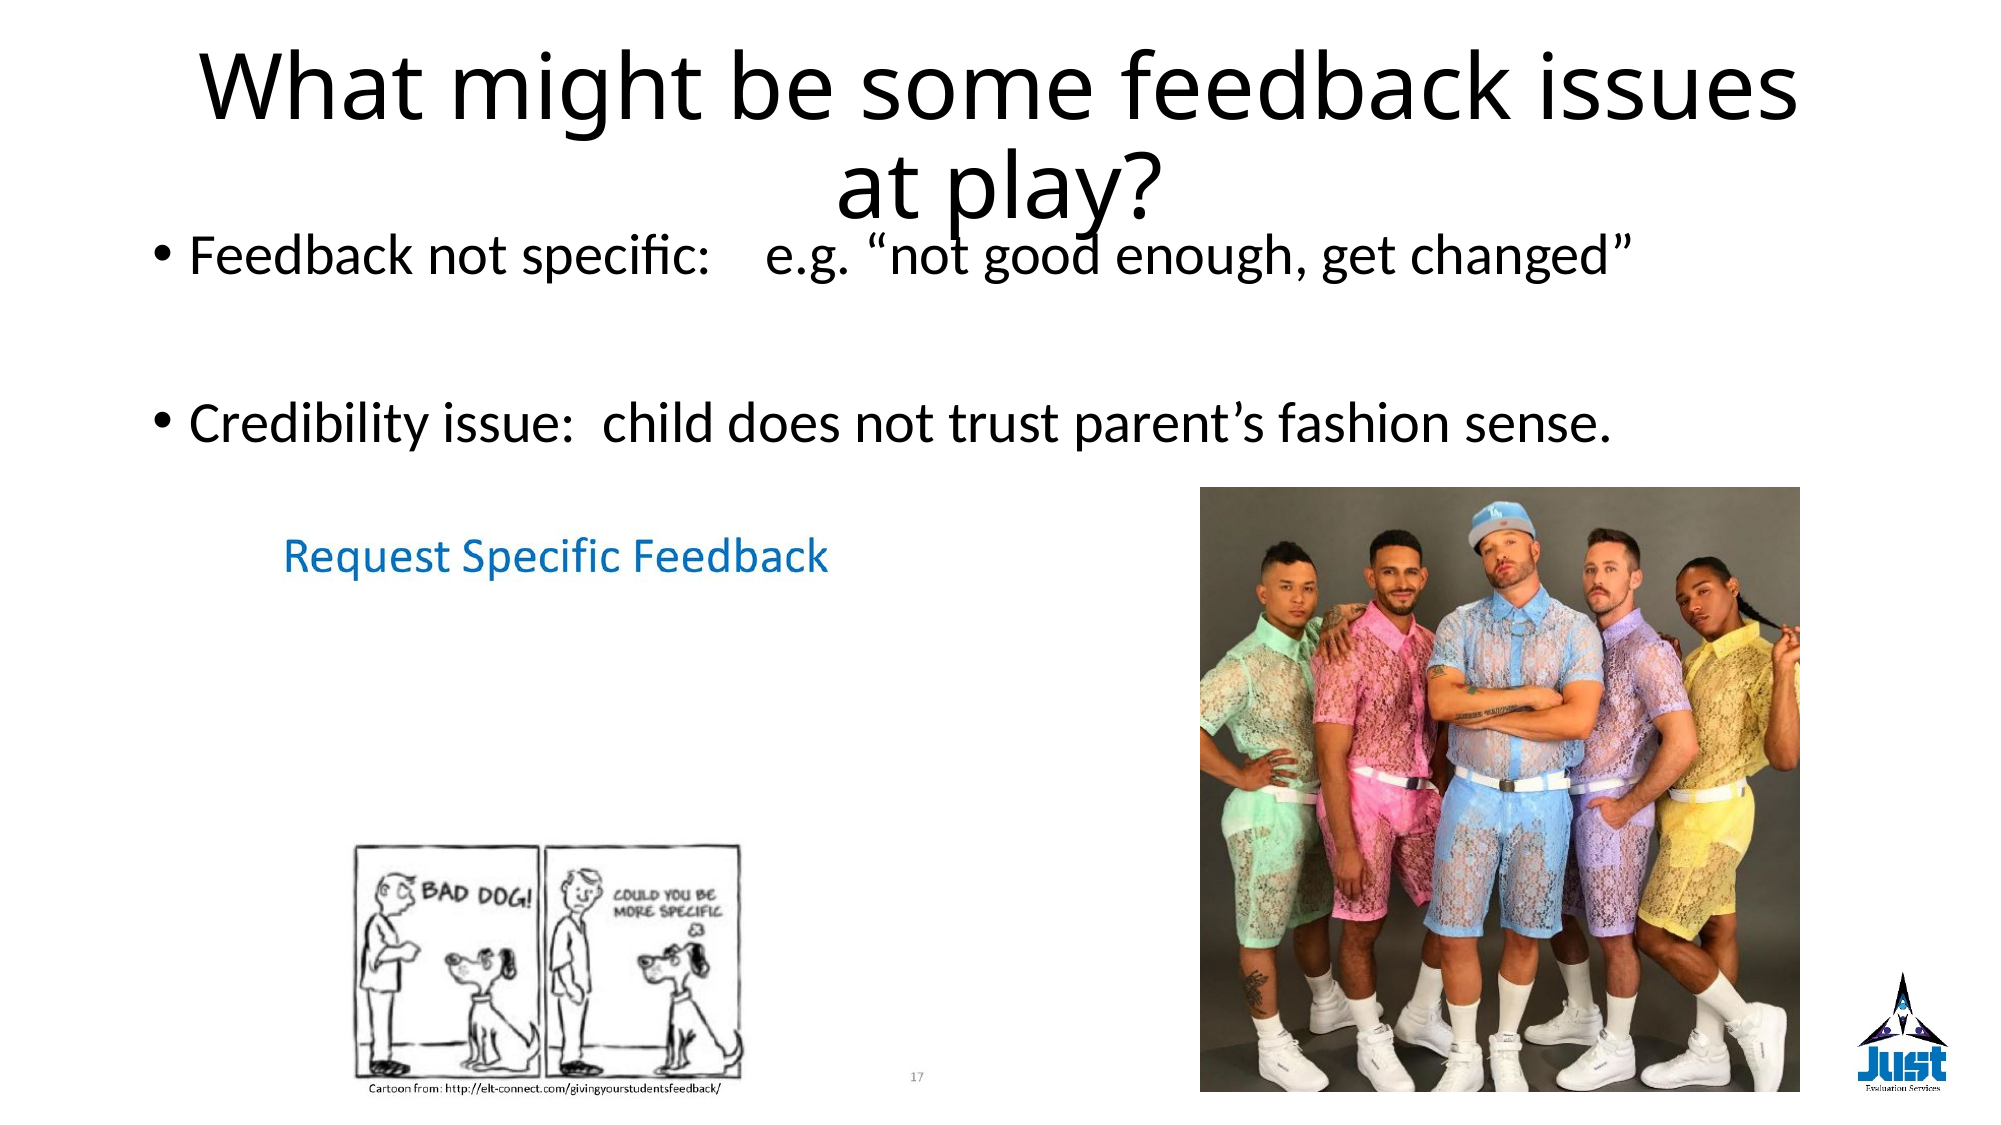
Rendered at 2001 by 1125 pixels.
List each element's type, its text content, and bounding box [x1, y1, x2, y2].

picture [137, 477, 974, 1105]
title What might be some feedback issues at play? [137, 30, 1863, 216]
picture [1200, 487, 1800, 1092]
picture [1841, 966, 1963, 1095]
list Feedback not specific: e.g. “not good enough, get changed” Credibility issue: child does not trust parent’s fashion sense. [137, 216, 1963, 499]
